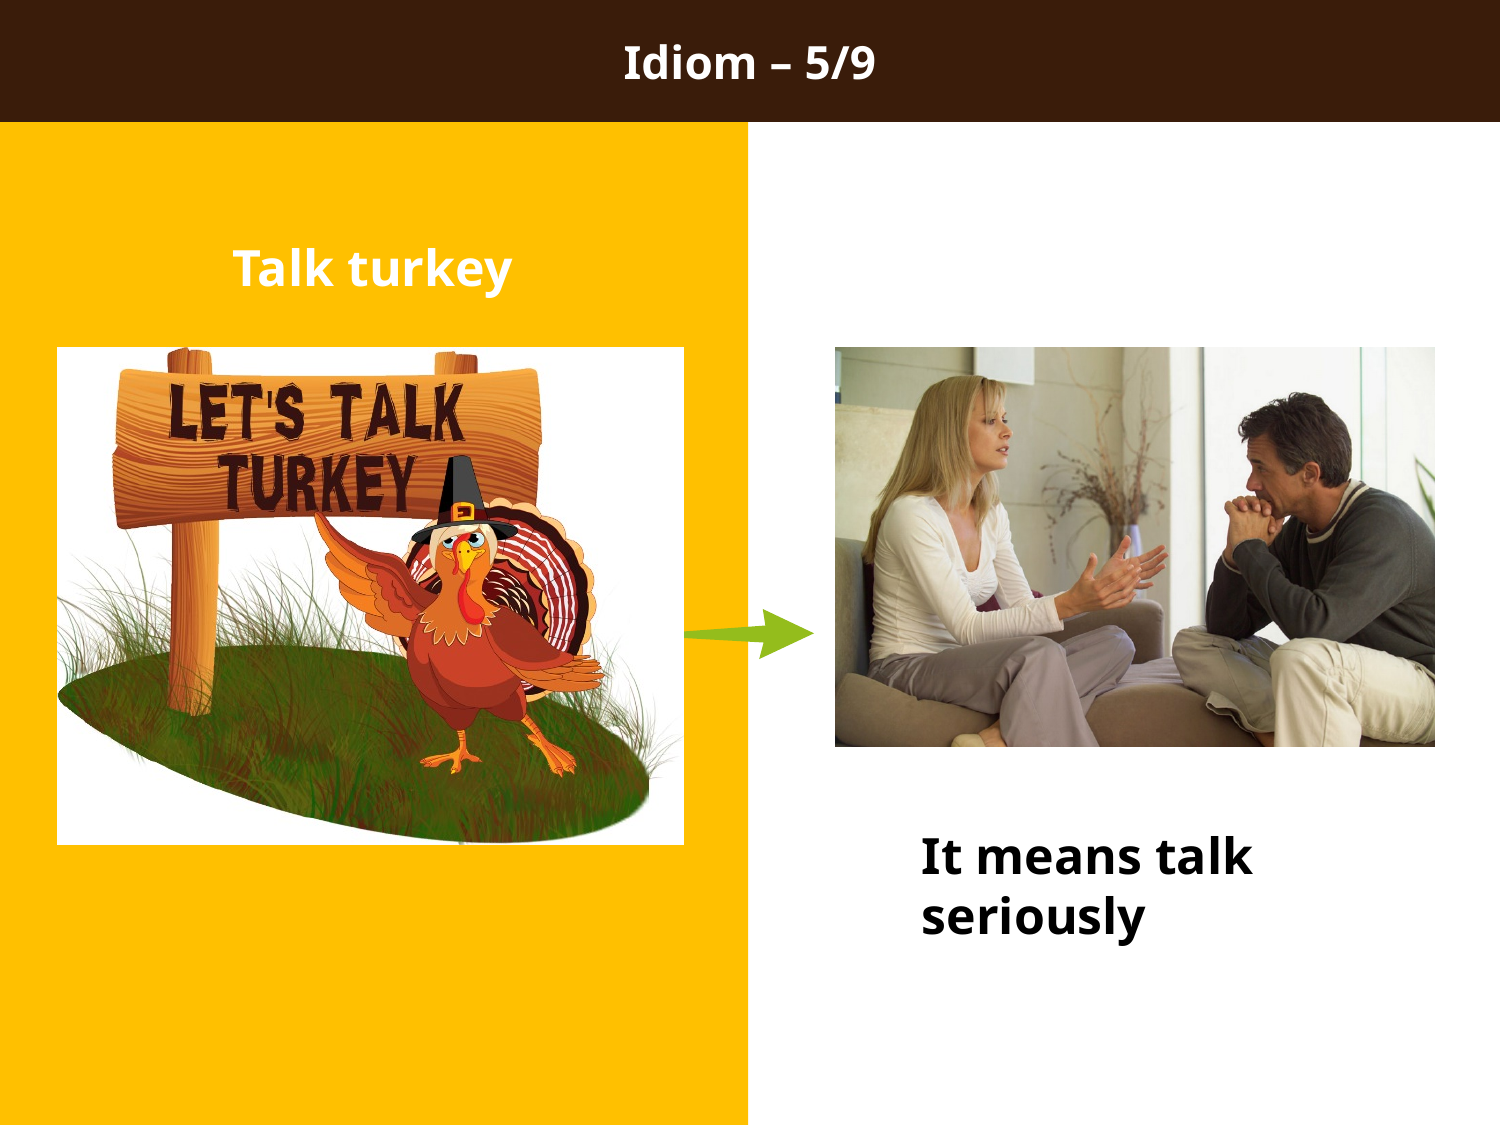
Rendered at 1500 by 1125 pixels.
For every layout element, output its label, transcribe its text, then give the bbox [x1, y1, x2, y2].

text_box [684, 608, 815, 660]
text_box Idiom – 5/9 [0, 0, 1500, 123]
text_box [0, 123, 749, 1125]
text_box Talk turkey [89, 229, 657, 304]
picture [835, 347, 1435, 747]
picture [57, 347, 684, 845]
text_box It means talk seriously [907, 817, 1389, 952]
